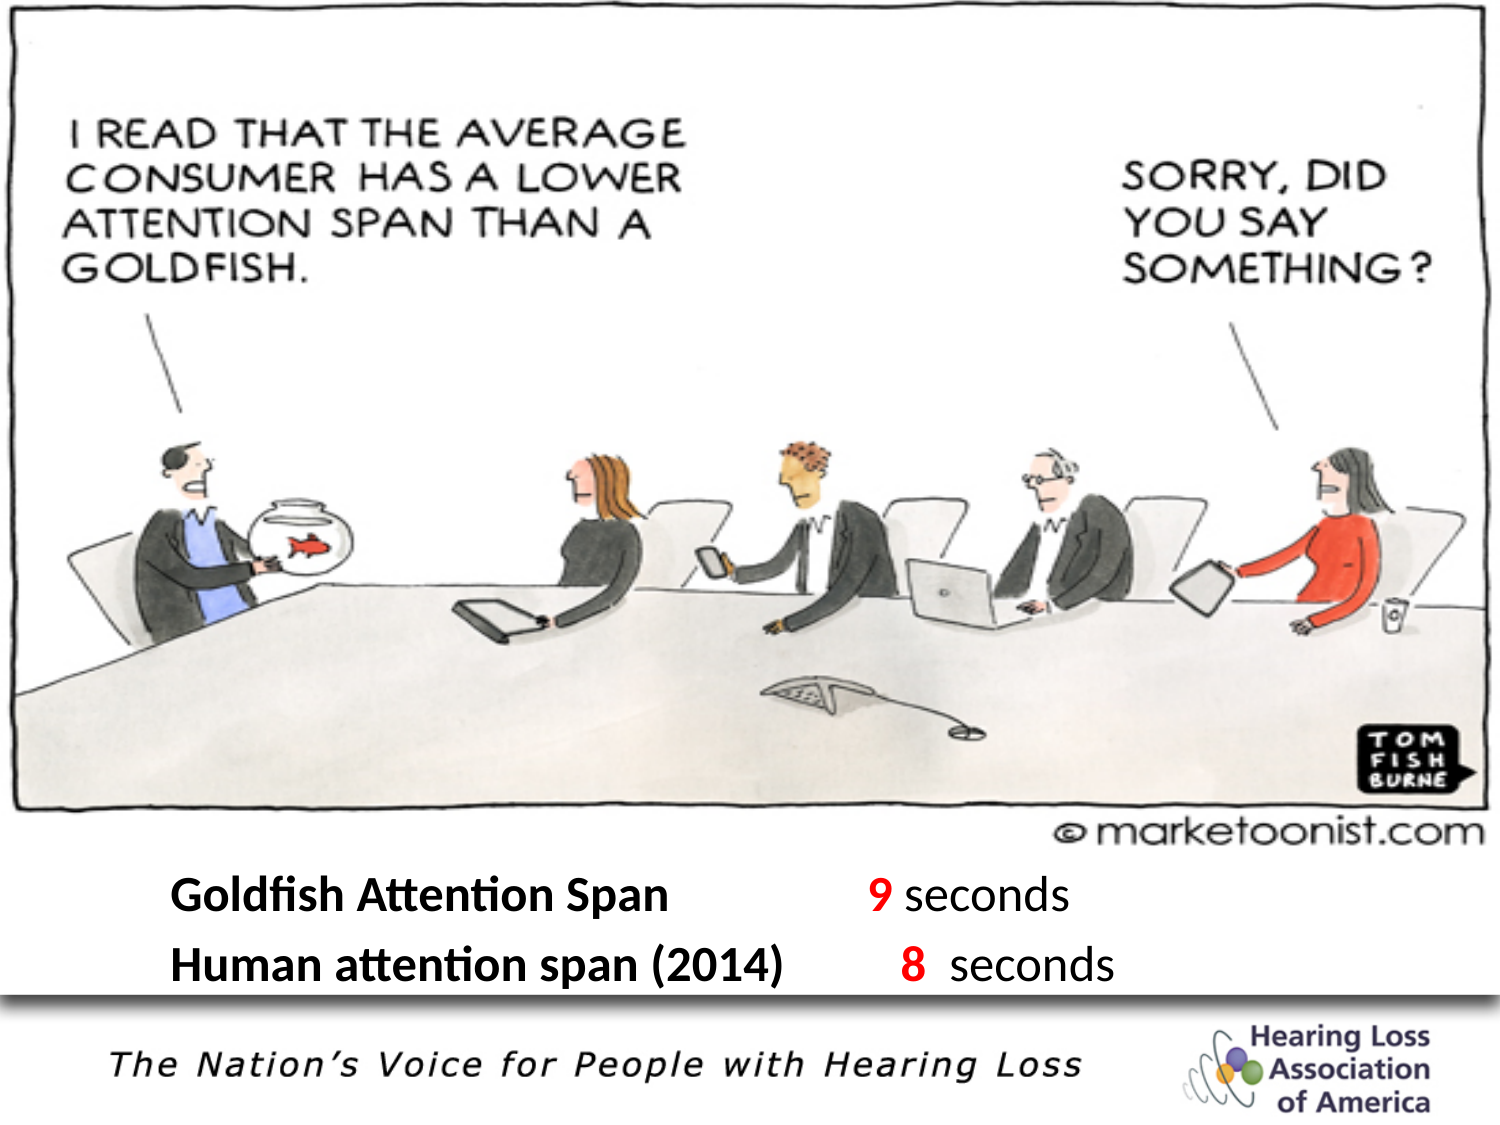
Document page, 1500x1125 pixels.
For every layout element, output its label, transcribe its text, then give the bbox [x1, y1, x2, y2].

list Goldfish Attention Span 9 seconds Human attention span (2014) 8 seconds [155, 860, 1419, 1004]
picture [0, 0, 1500, 1125]
